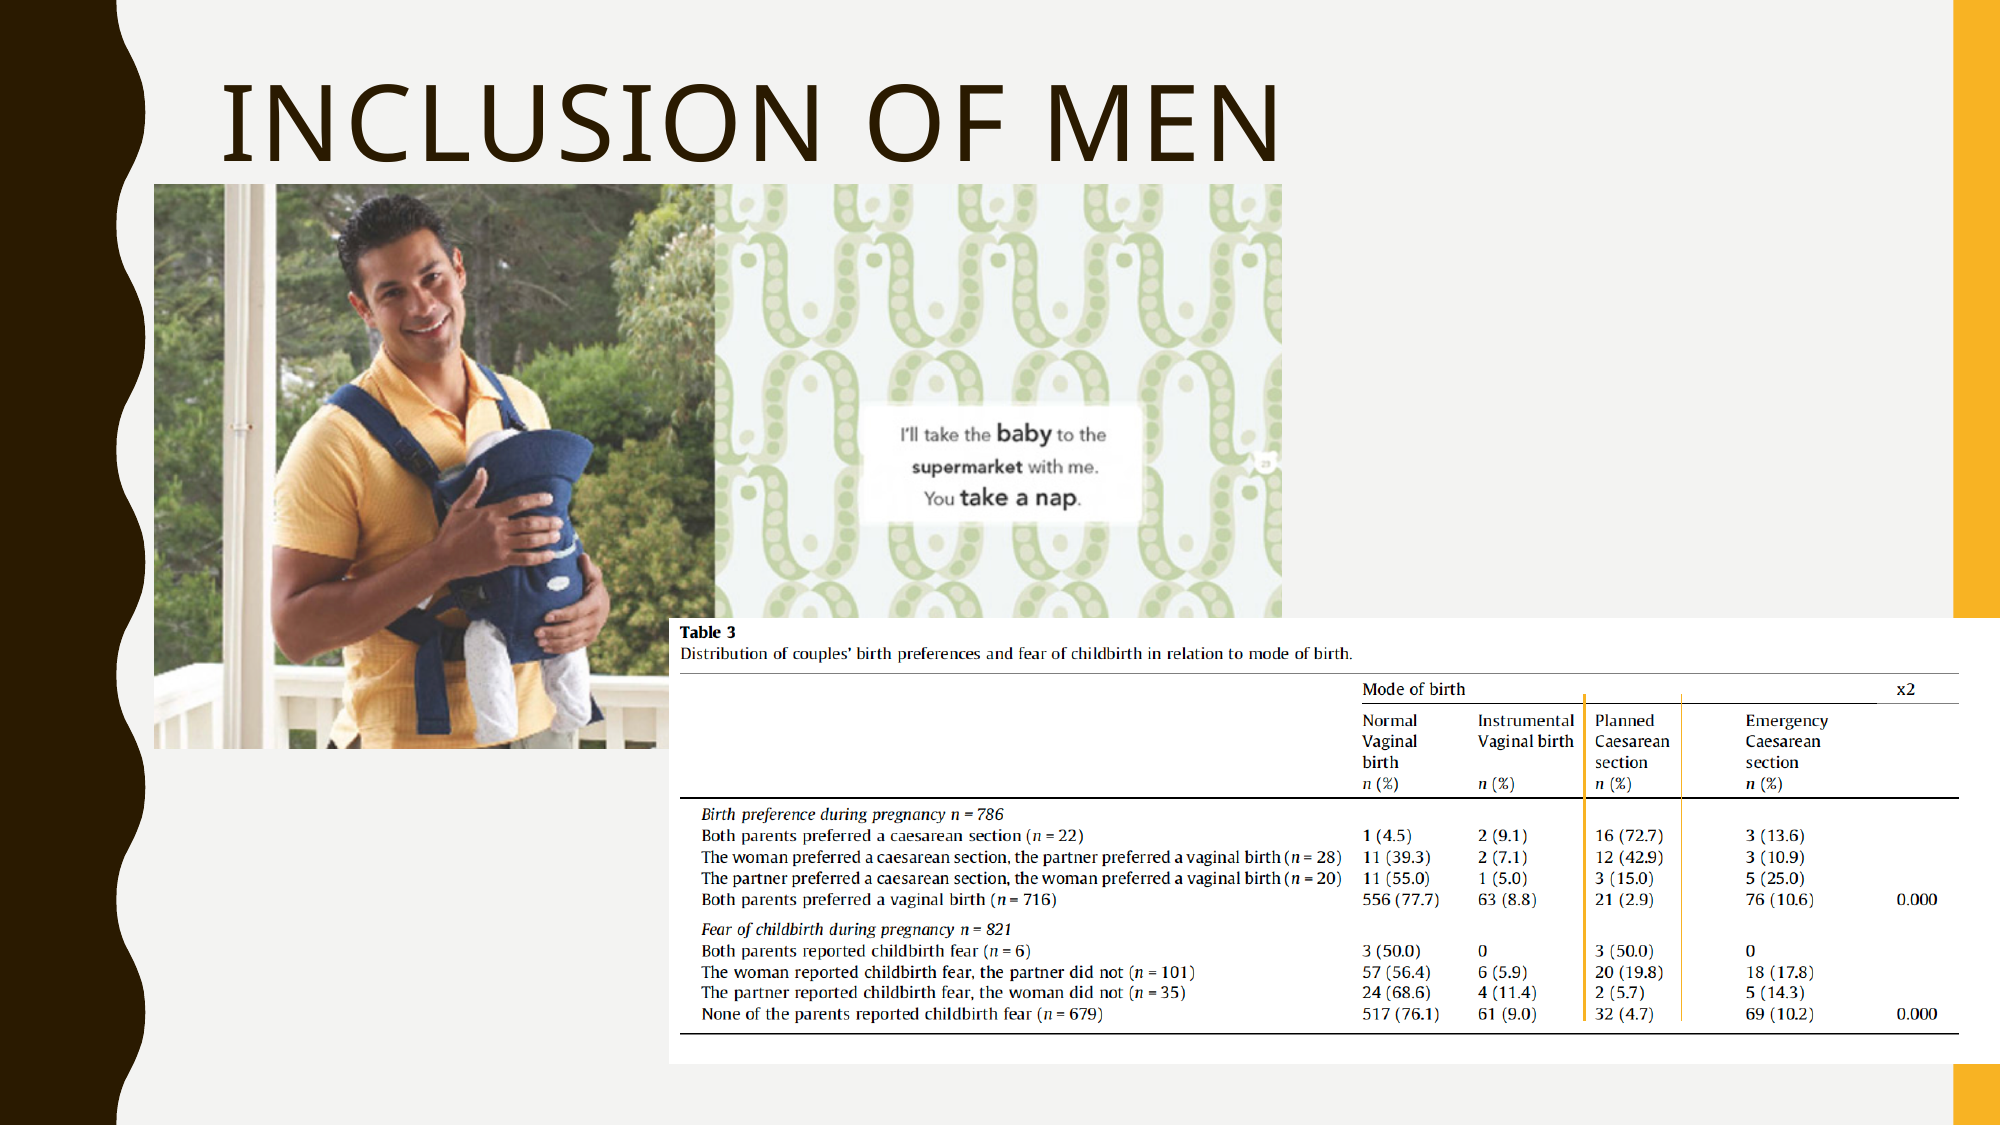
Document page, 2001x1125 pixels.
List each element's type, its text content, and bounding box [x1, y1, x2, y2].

title Inclusion of men [205, 62, 1875, 308]
picture [154, 184, 2000, 1064]
